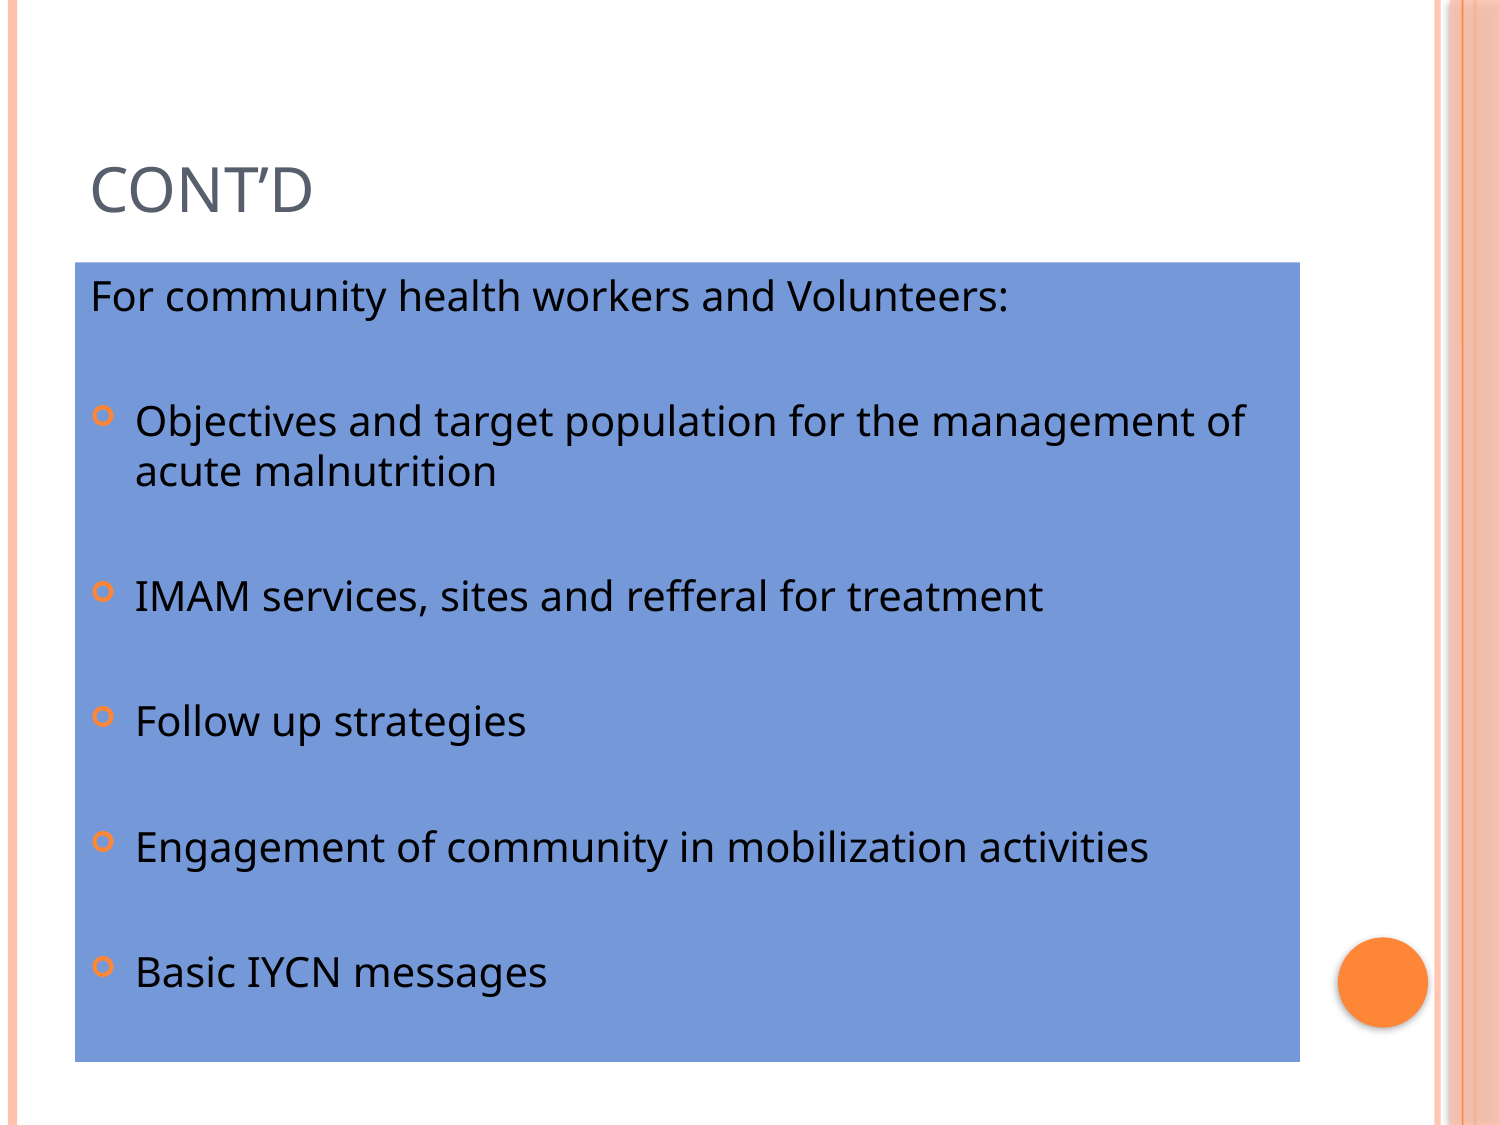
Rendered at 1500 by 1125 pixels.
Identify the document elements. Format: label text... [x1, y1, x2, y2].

title Cont’d [75, 45, 1300, 233]
list For community health workers and Volunteers: Objectives and target population for the management of acute malnutrition IMAM services, sites and refferal for treatment Follow up strategies Engagement of community in mobilization activities Basic IYCN messages [74, 262, 1301, 1063]
